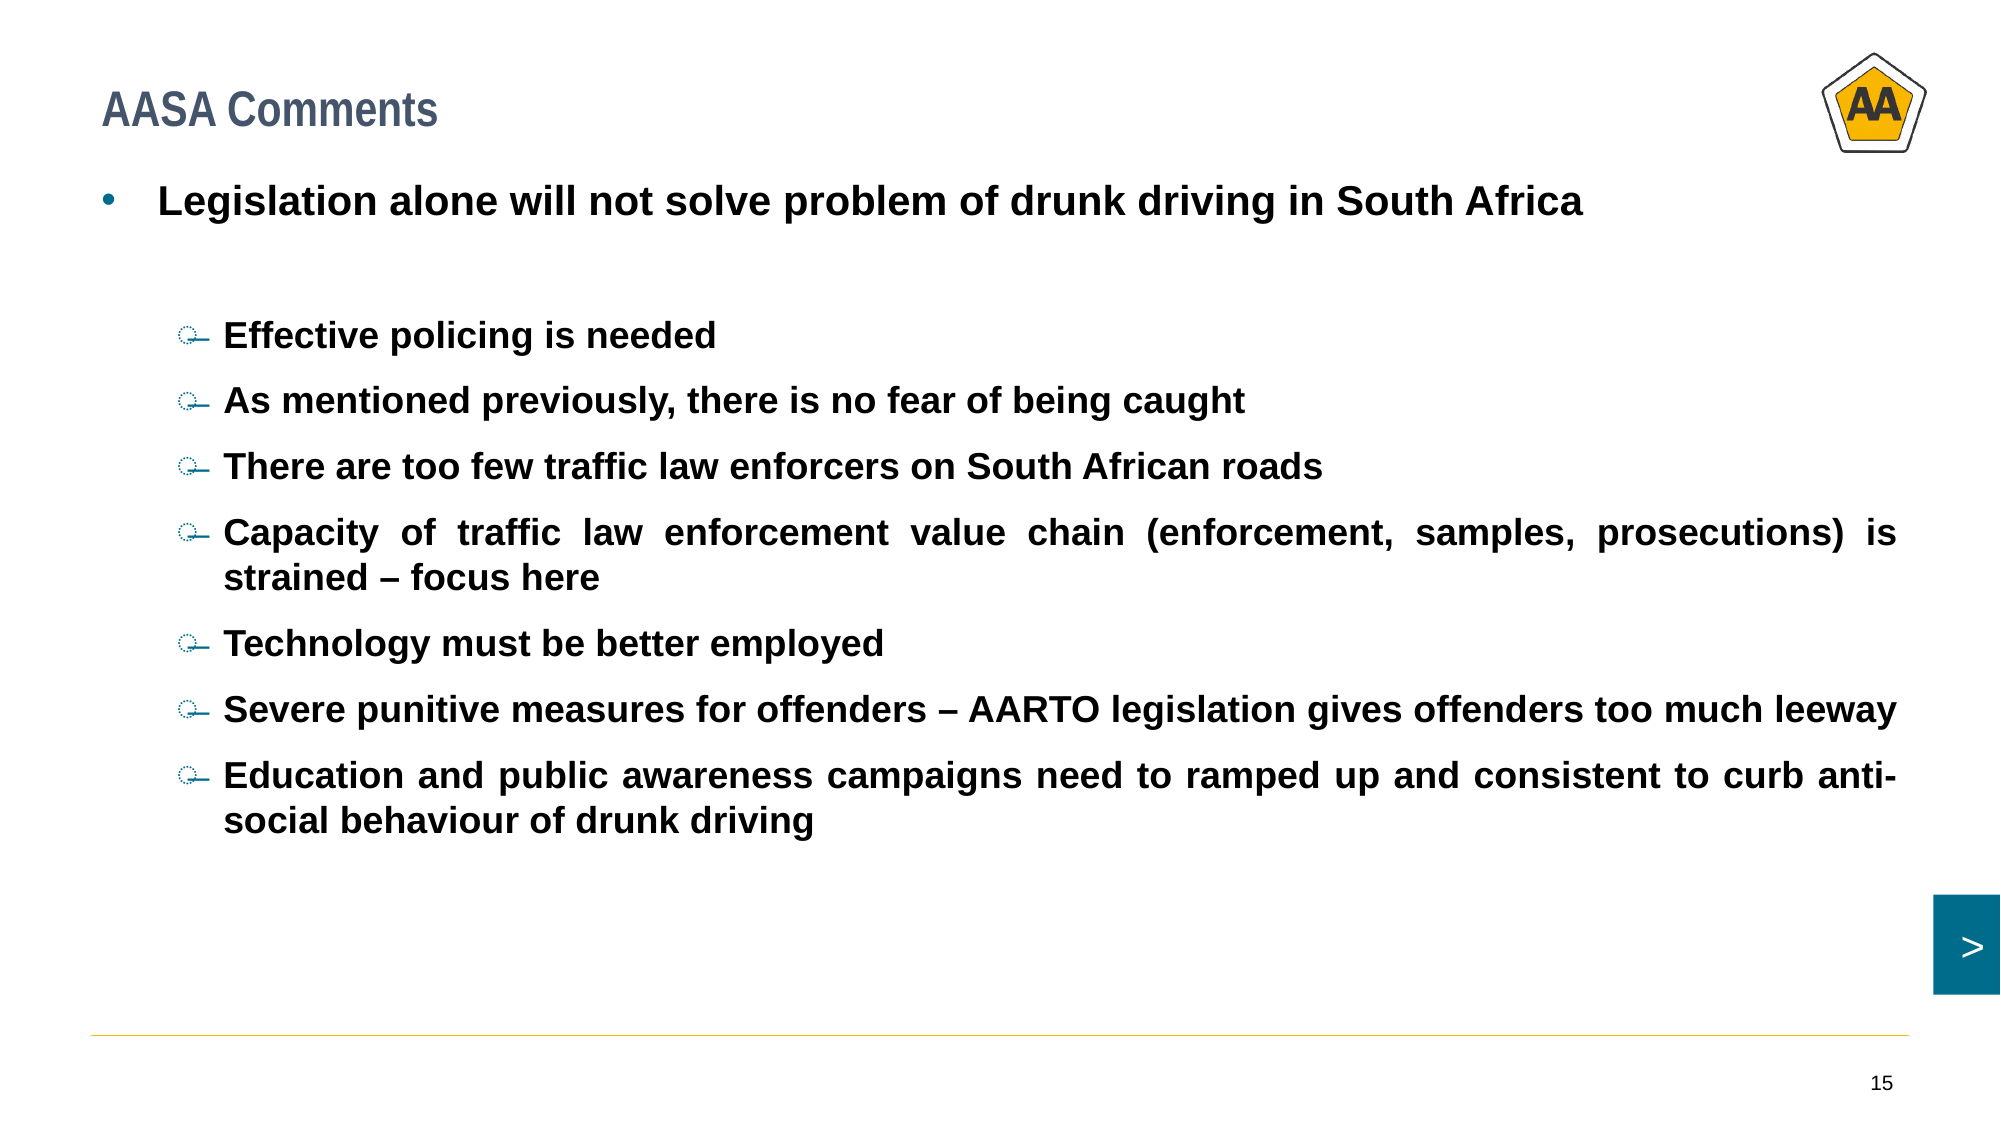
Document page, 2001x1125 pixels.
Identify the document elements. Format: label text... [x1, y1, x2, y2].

title AASA Comments [86, 60, 1798, 153]
list Legislation alone will not solve problem of drunk driving in South Africa Effective policing is needed As mentioned previously, there is no fear of being caught There are too few traffic law enforcers on South African roads Capacity of traffic law enforcement value chain (enforcement, samples, prosecutions) is strained – focus here Technology must be better employed Severe punitive measures for offenders – AARTO legislation gives offenders too much leeway Education and public awareness campaigns need to ramped up and consistent to curb anti-social behaviour of drunk driving [86, 166, 1914, 1028]
slide_number 15 [1412, 1042, 1909, 1103]
picture [1819, 50, 1929, 155]
